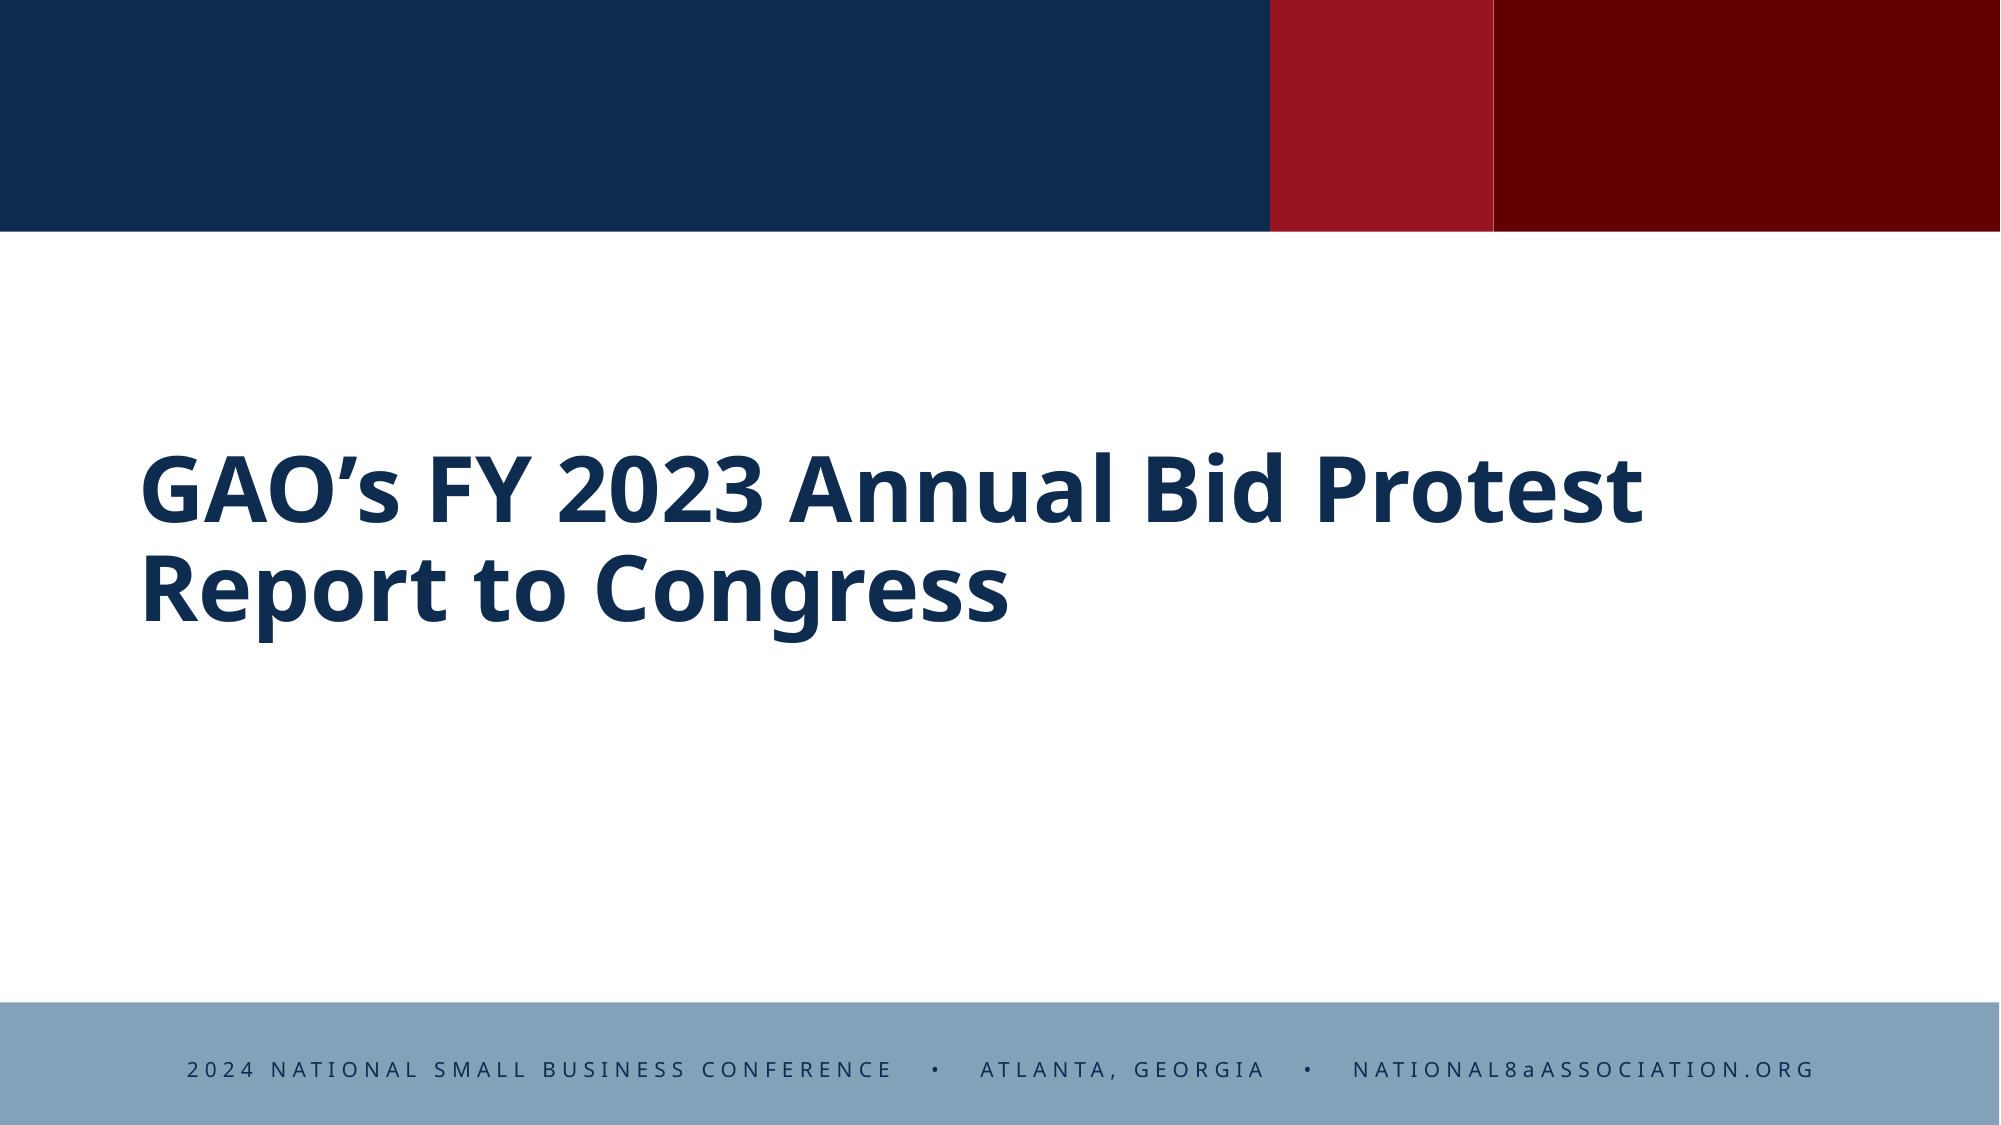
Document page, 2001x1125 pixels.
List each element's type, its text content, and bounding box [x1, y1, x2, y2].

list GAO’s FY 2023 Annual Bid Protest Report to Congress [123, 261, 1886, 959]
